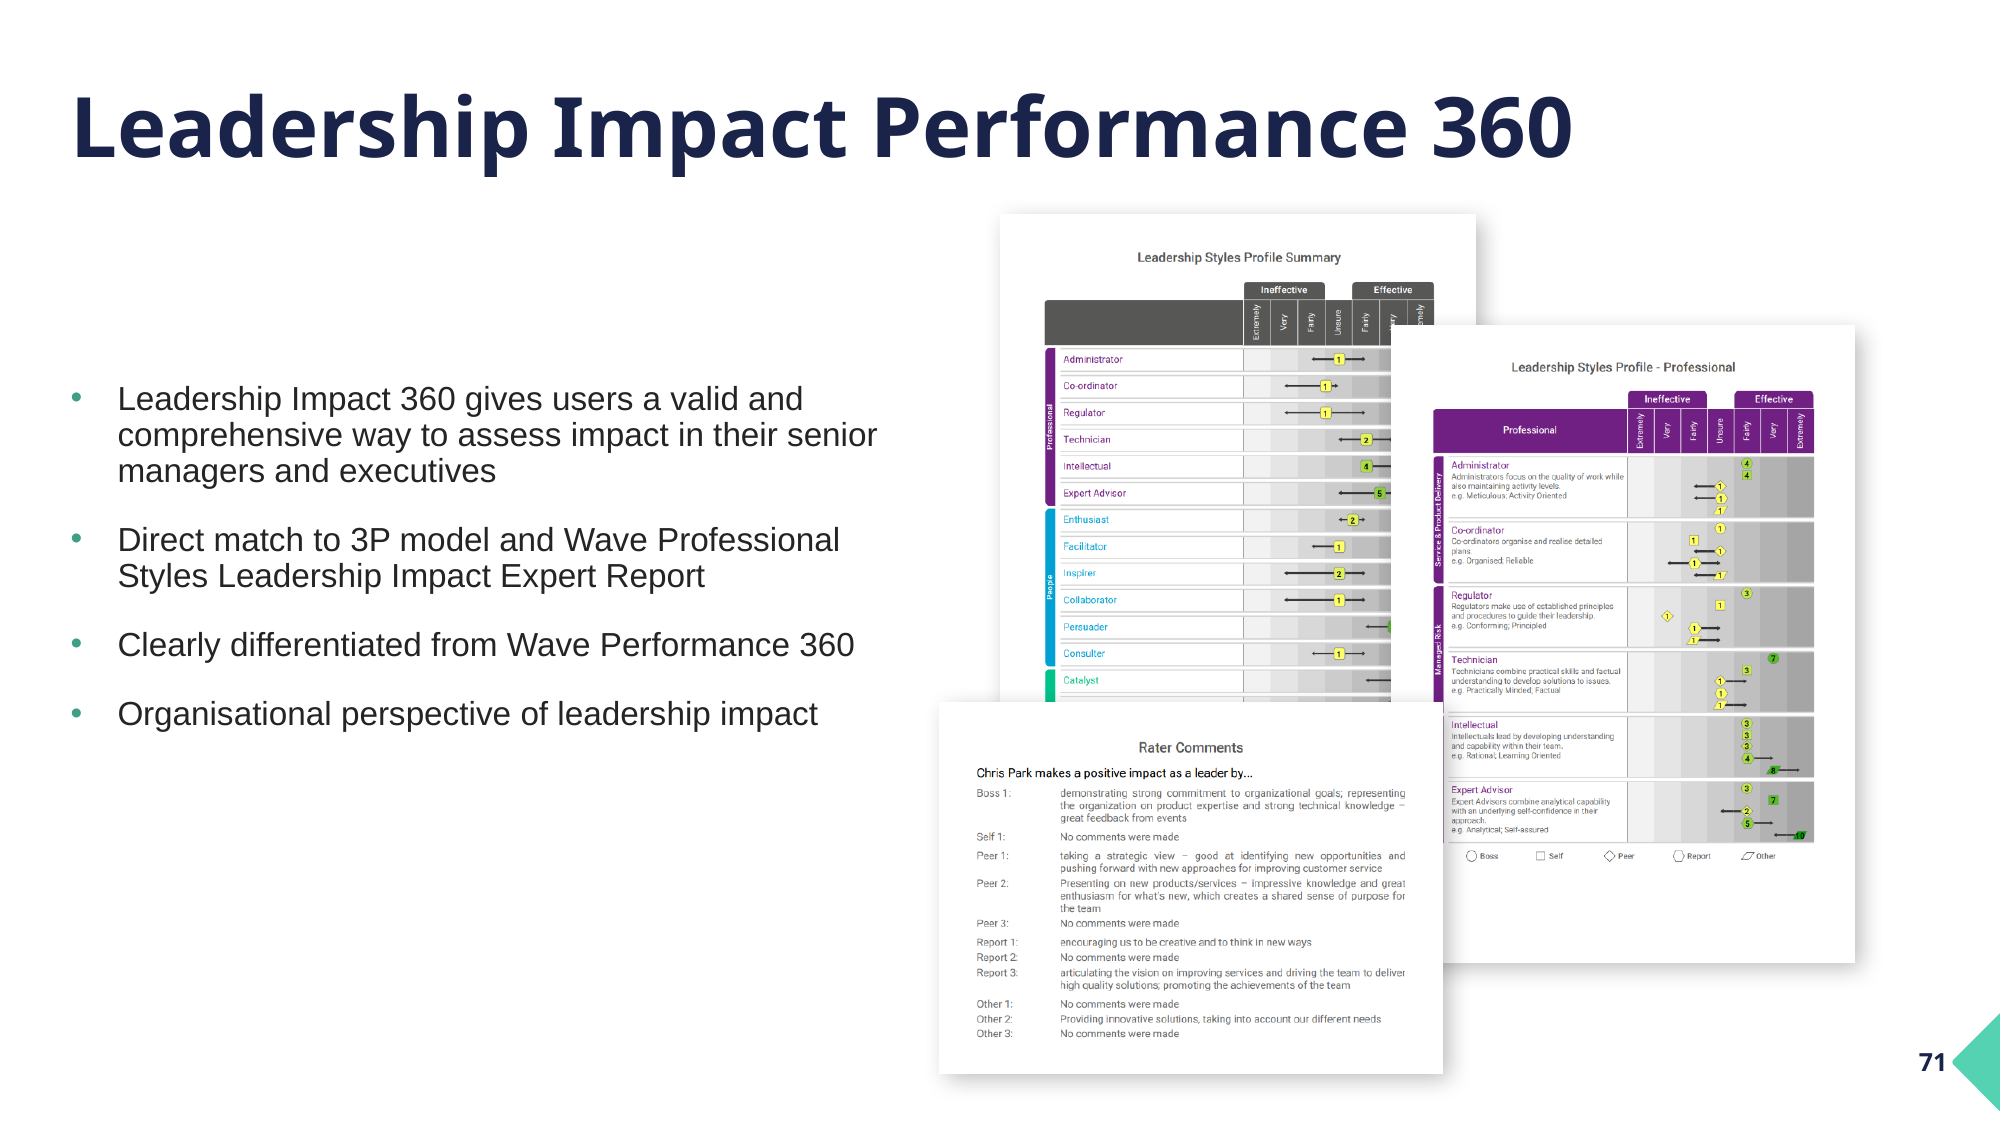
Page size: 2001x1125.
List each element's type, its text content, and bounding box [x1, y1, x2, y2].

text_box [939, 214, 1855, 1074]
title Leadership Impact Performance 360 [55, 71, 1781, 190]
text_box Leadership Impact 360 gives users a valid and comprehensive way to assess impact in their senior managers and executives Direct match to 3P model and Wave Professional Styles Leadership Impact Expert Report Clearly differentiated from Wave Performance 360 Organisational perspective of leadership impact [55, 374, 939, 751]
